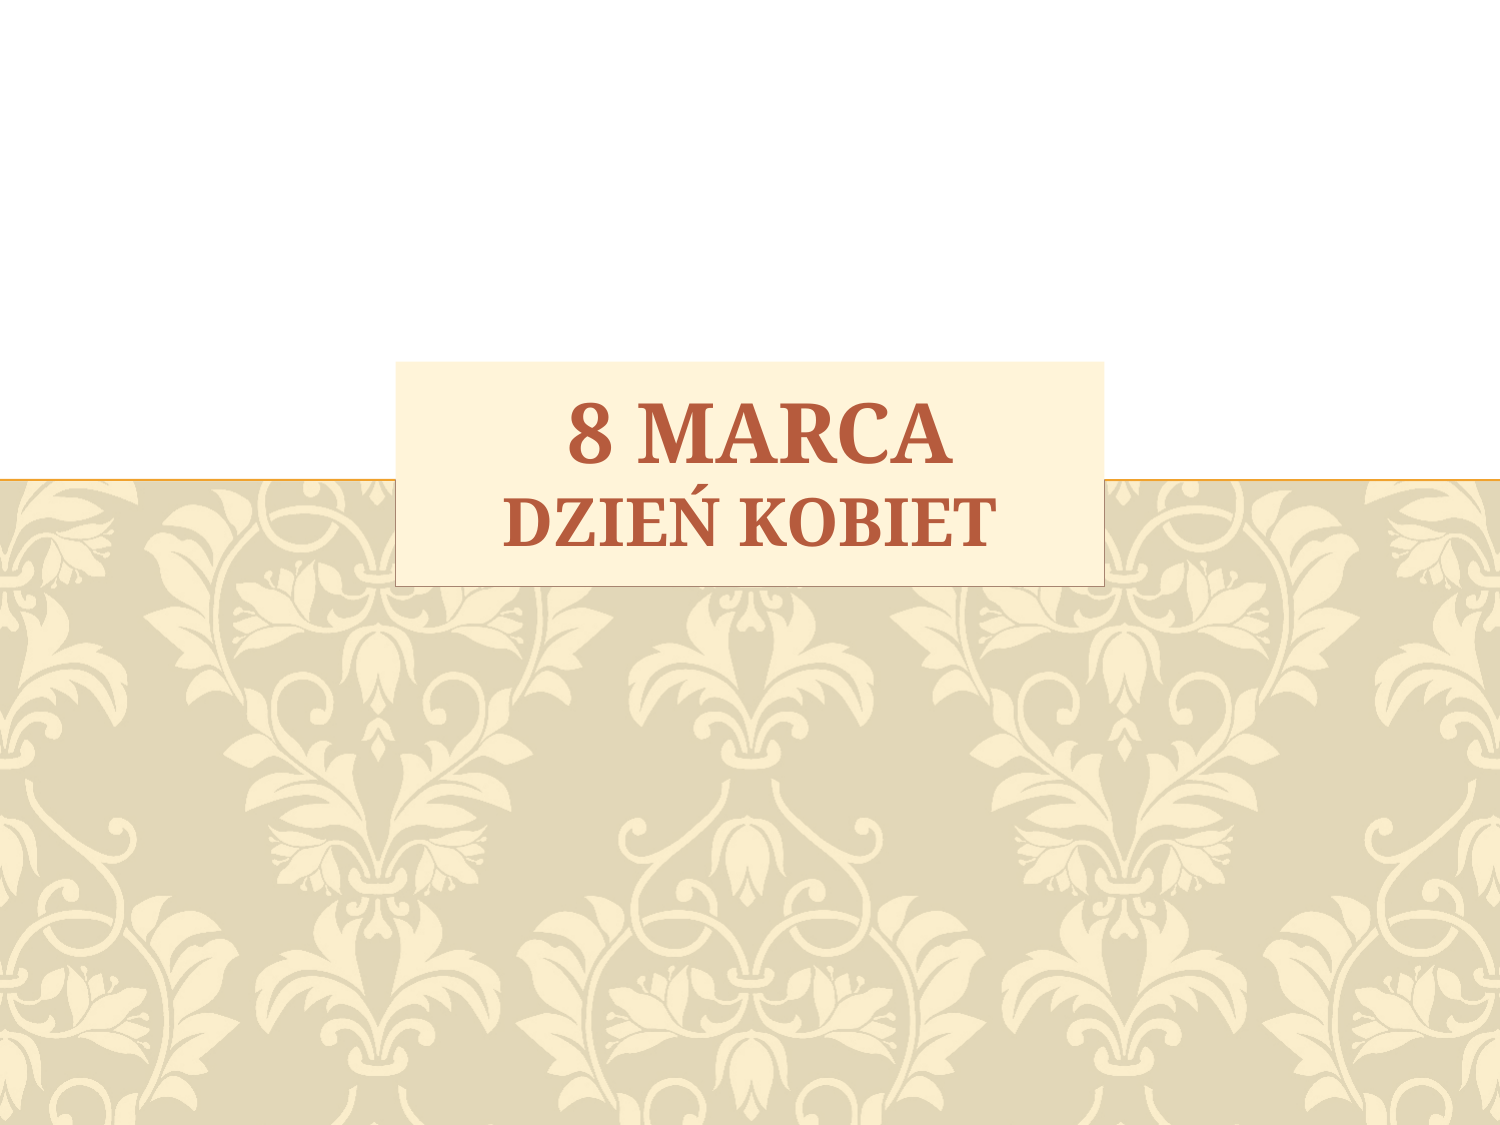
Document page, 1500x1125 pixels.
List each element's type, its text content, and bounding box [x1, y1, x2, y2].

title 8 MARCA [389, 355, 1111, 486]
subtitle DZIEŃ KOBIET [395, 486, 1105, 587]
